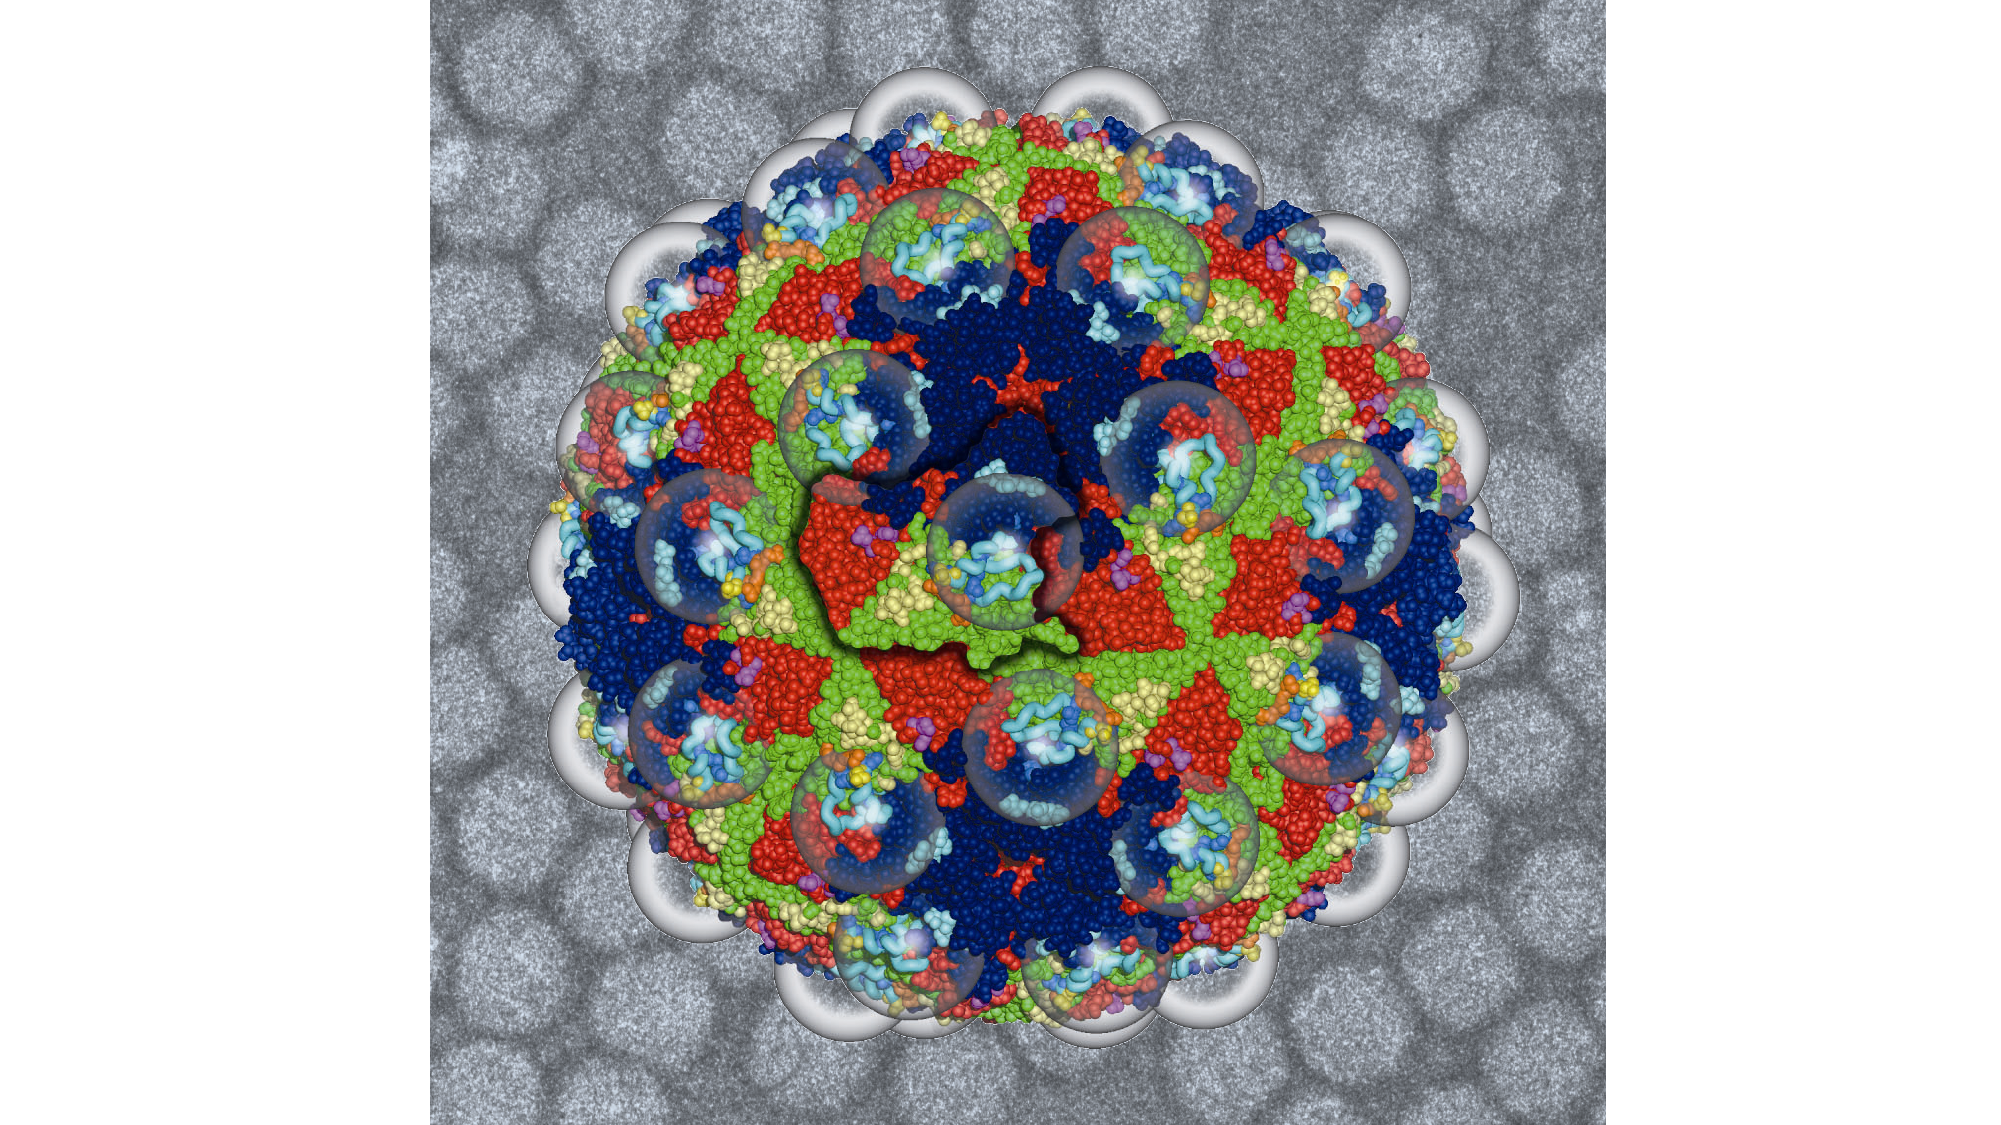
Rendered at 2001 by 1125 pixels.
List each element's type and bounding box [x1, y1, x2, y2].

text_box [430, 0, 1606, 1125]
